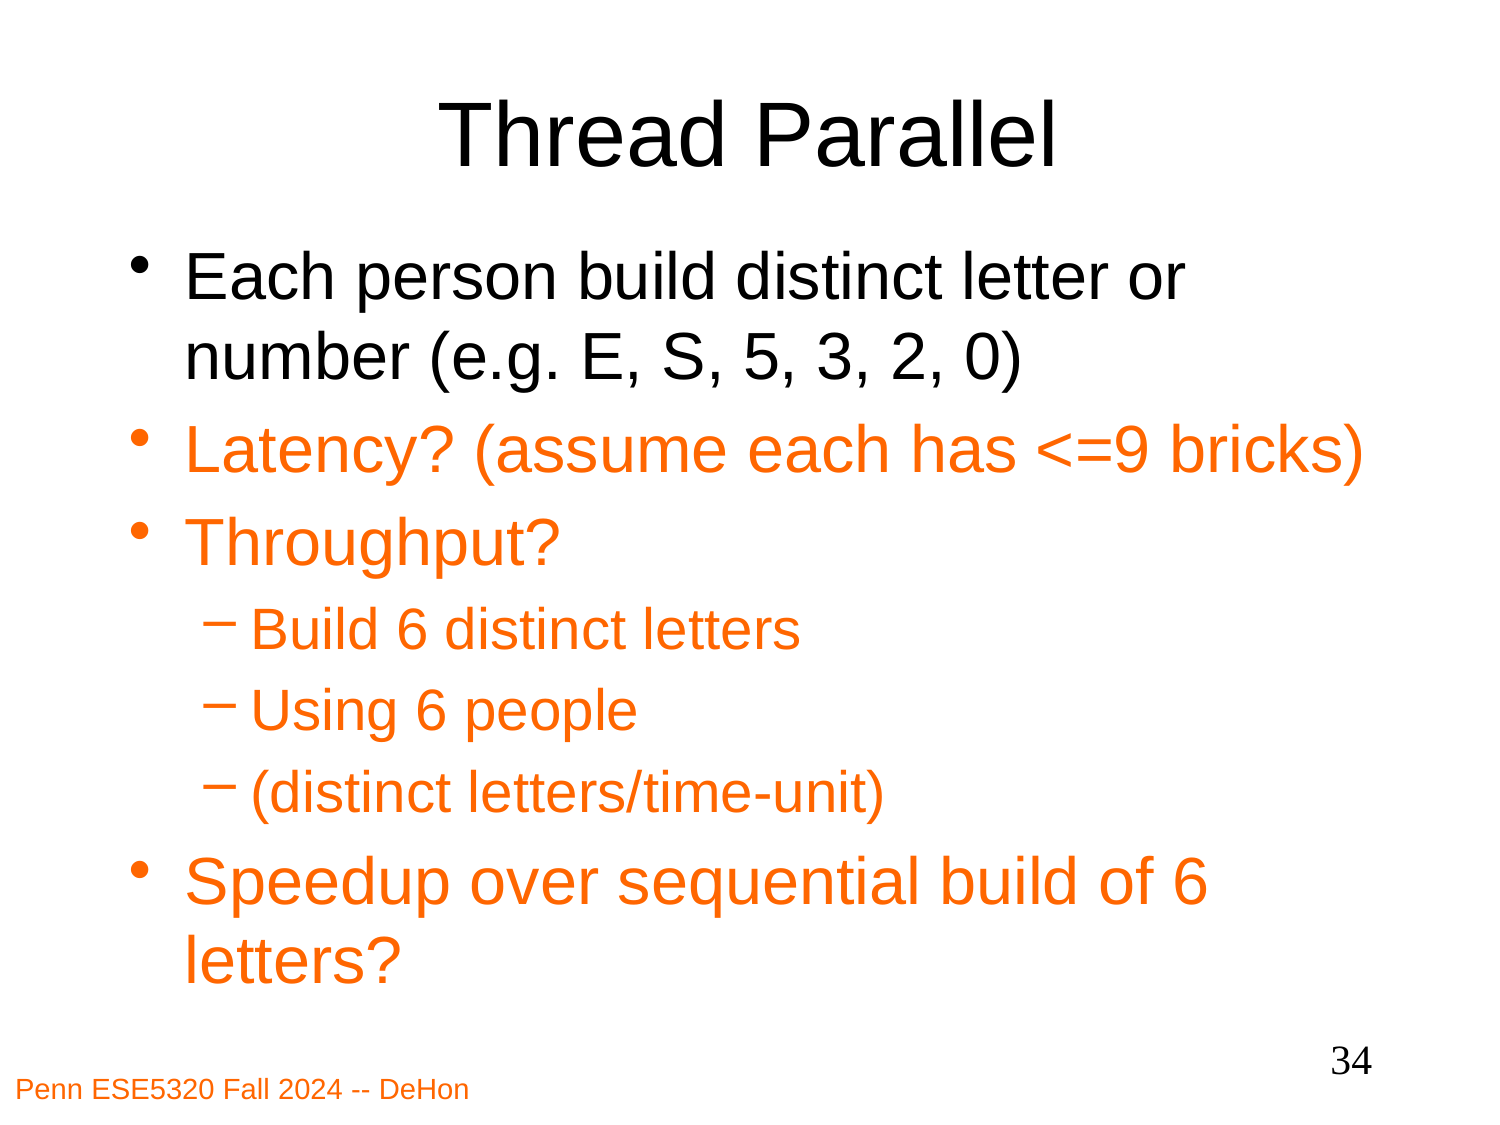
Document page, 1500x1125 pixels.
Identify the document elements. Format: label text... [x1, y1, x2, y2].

slide_number 34 [1074, 1024, 1388, 1101]
slide_number Penn ESE5320 Fall 2024 -- DeHon [0, 1062, 688, 1125]
title Thread Parallel [111, 35, 1387, 224]
list Each person build distinct letter or number (e.g. E, S, 5, 3, 2, 0) Latency? (assume each has <=9 bricks) Throughput? Build 6 distinct letters Using 6 people (distinct letters/time-unit) Speedup over sequential build of 6 letters? [113, 224, 1389, 901]
